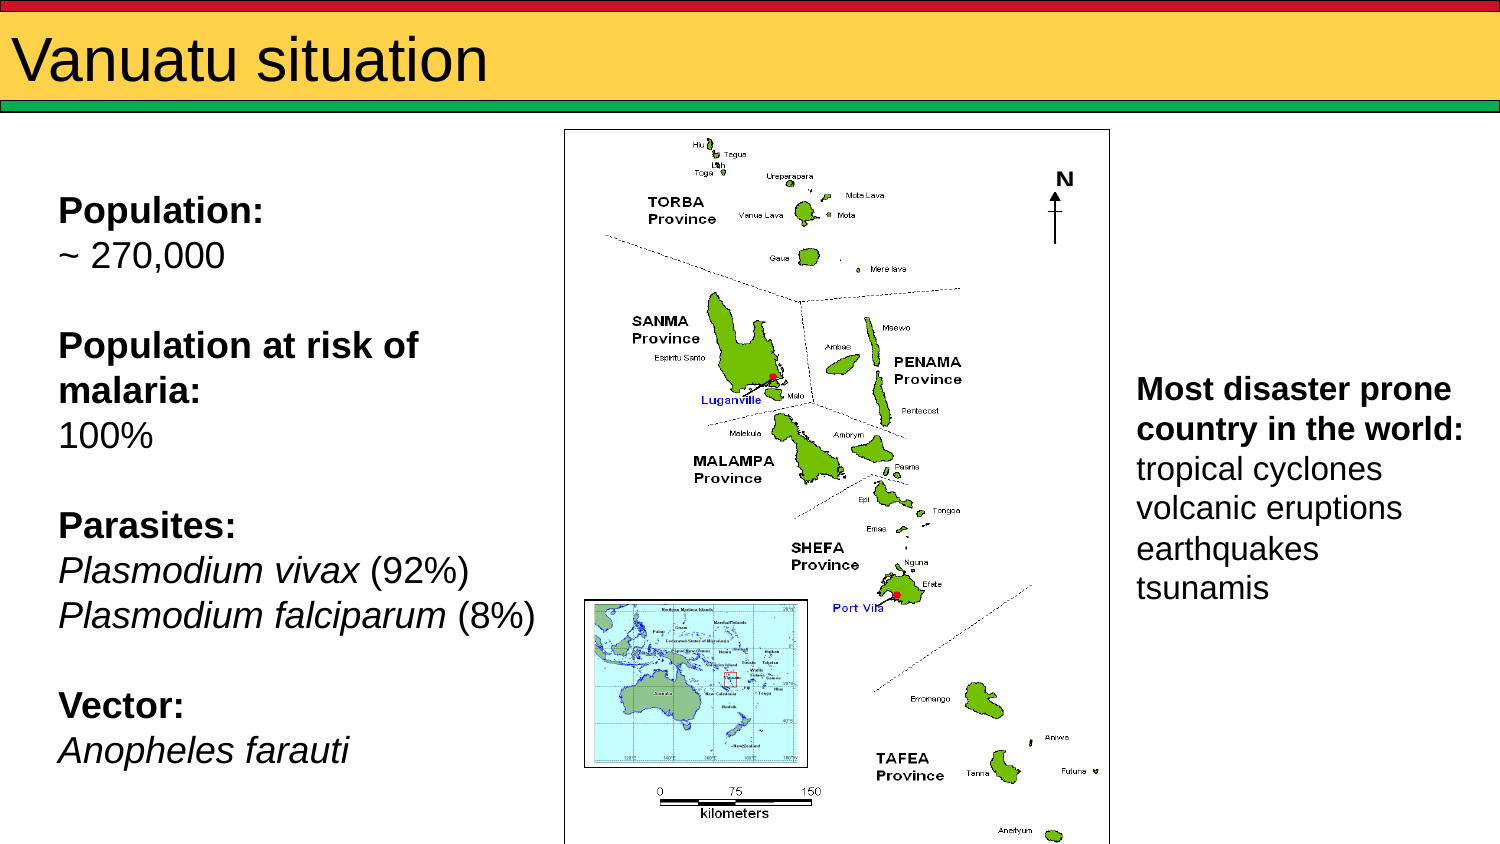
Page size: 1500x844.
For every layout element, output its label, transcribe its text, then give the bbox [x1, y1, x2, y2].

text_box Population: ~ 270,000 Population at risk of malaria: 100% Parasites: Plasmodium vivax (92%) Plasmodium falciparum (8%) Vector: Anopheles farauti [22, 170, 522, 800]
picture [527, 124, 1134, 844]
title Vanuatu situation [0, 0, 1496, 113]
text_box Most disaster prone country in the world: tropical cyclones volcanic eruptions earthquakes tsunamis [1138, 351, 1500, 596]
